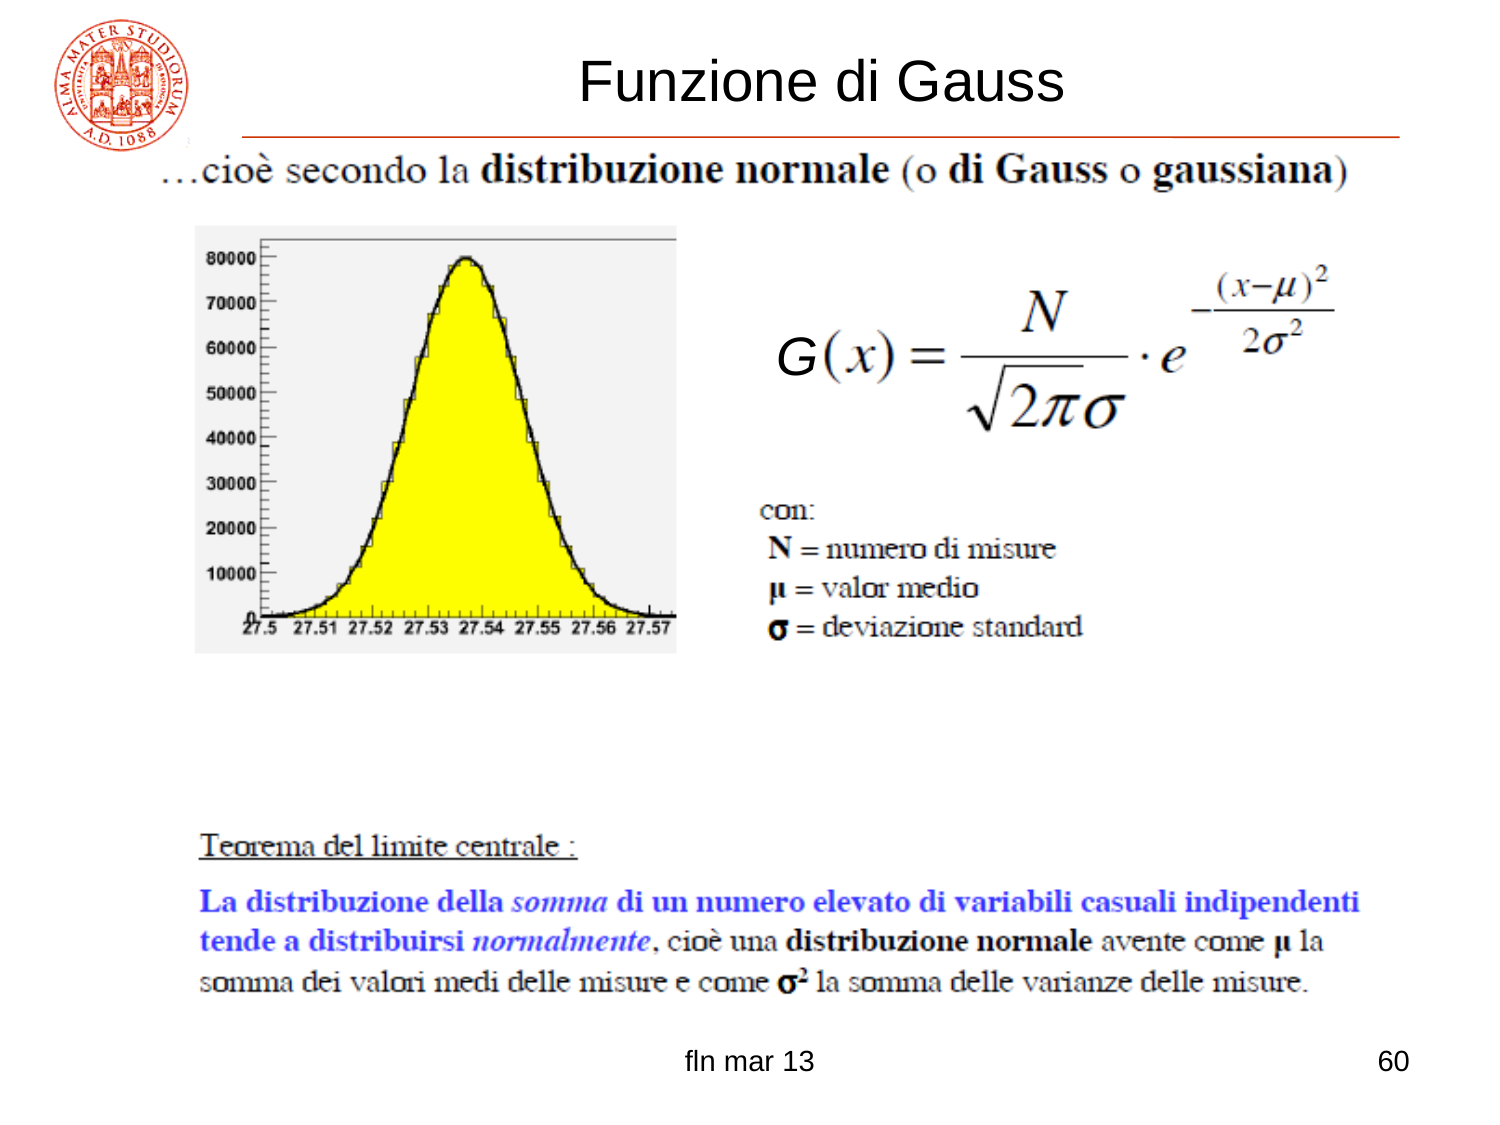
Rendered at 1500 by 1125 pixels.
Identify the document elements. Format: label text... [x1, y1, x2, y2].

slide_number 60 [1074, 1034, 1425, 1103]
picture [53, 18, 190, 168]
footer fln mar 13 [512, 1034, 988, 1103]
title Funzione di Gauss [230, 31, 1415, 126]
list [147, 148, 1375, 1010]
